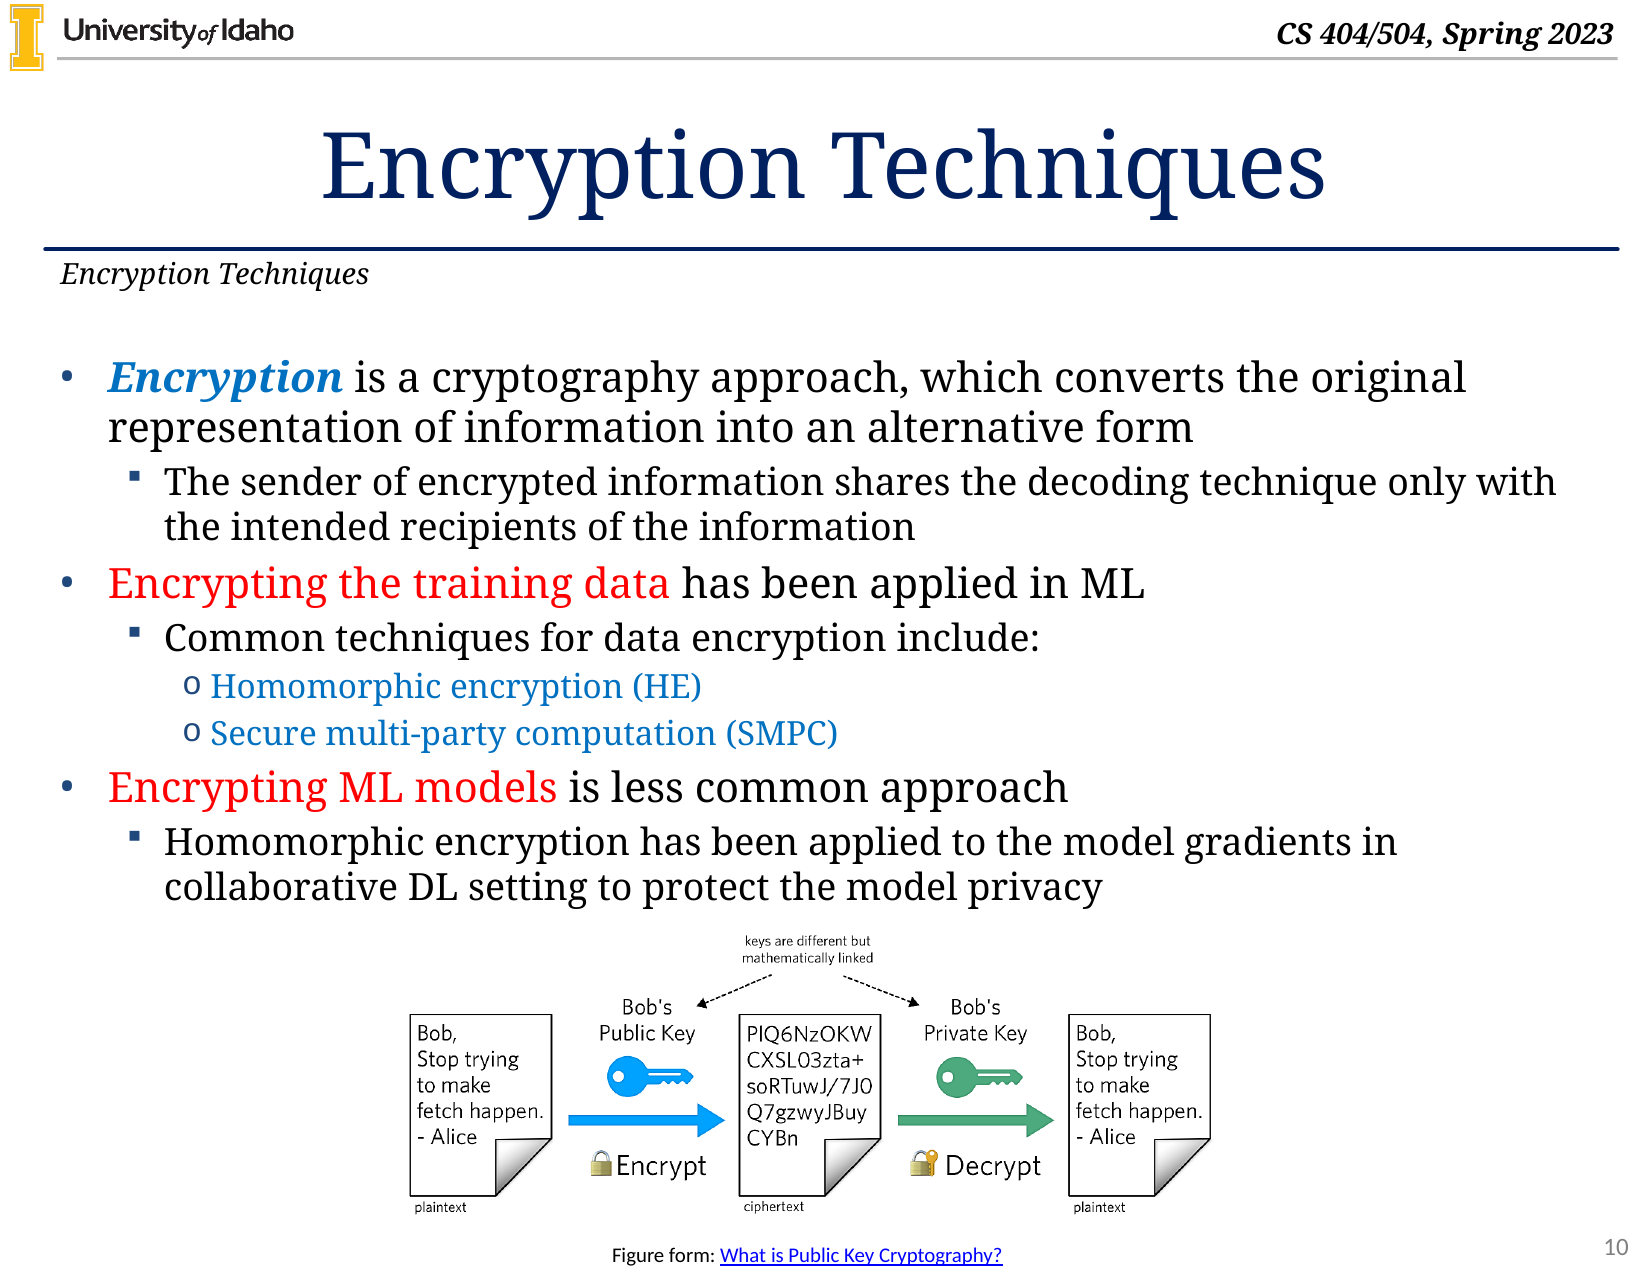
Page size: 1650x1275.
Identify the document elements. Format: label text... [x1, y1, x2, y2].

picture [57, 2, 294, 52]
list Encryption is a cryptography approach, which converts the original representation of information into an alternative form The sender of encrypted information shares the decoding technique only with the intended recipients of the information Encrypting the training data has been applied in ML Common techniques for data encryption include: Homomorphic encryption (HE) Secure multi-party computation (SMPC) Encrypting ML models is less common approach Homomorphic encryption has been applied to the model gradients in collaborative DL setting to protect the model privacy [45, 342, 1618, 1224]
picture [375, 932, 1244, 1230]
list Encryption Techniques [45, 247, 1062, 306]
title Encryption Techniques [0, 75, 1650, 248]
picture [9, 4, 48, 71]
text_box Figure form: What is Public Key Cryptography? [187, 1234, 1428, 1275]
